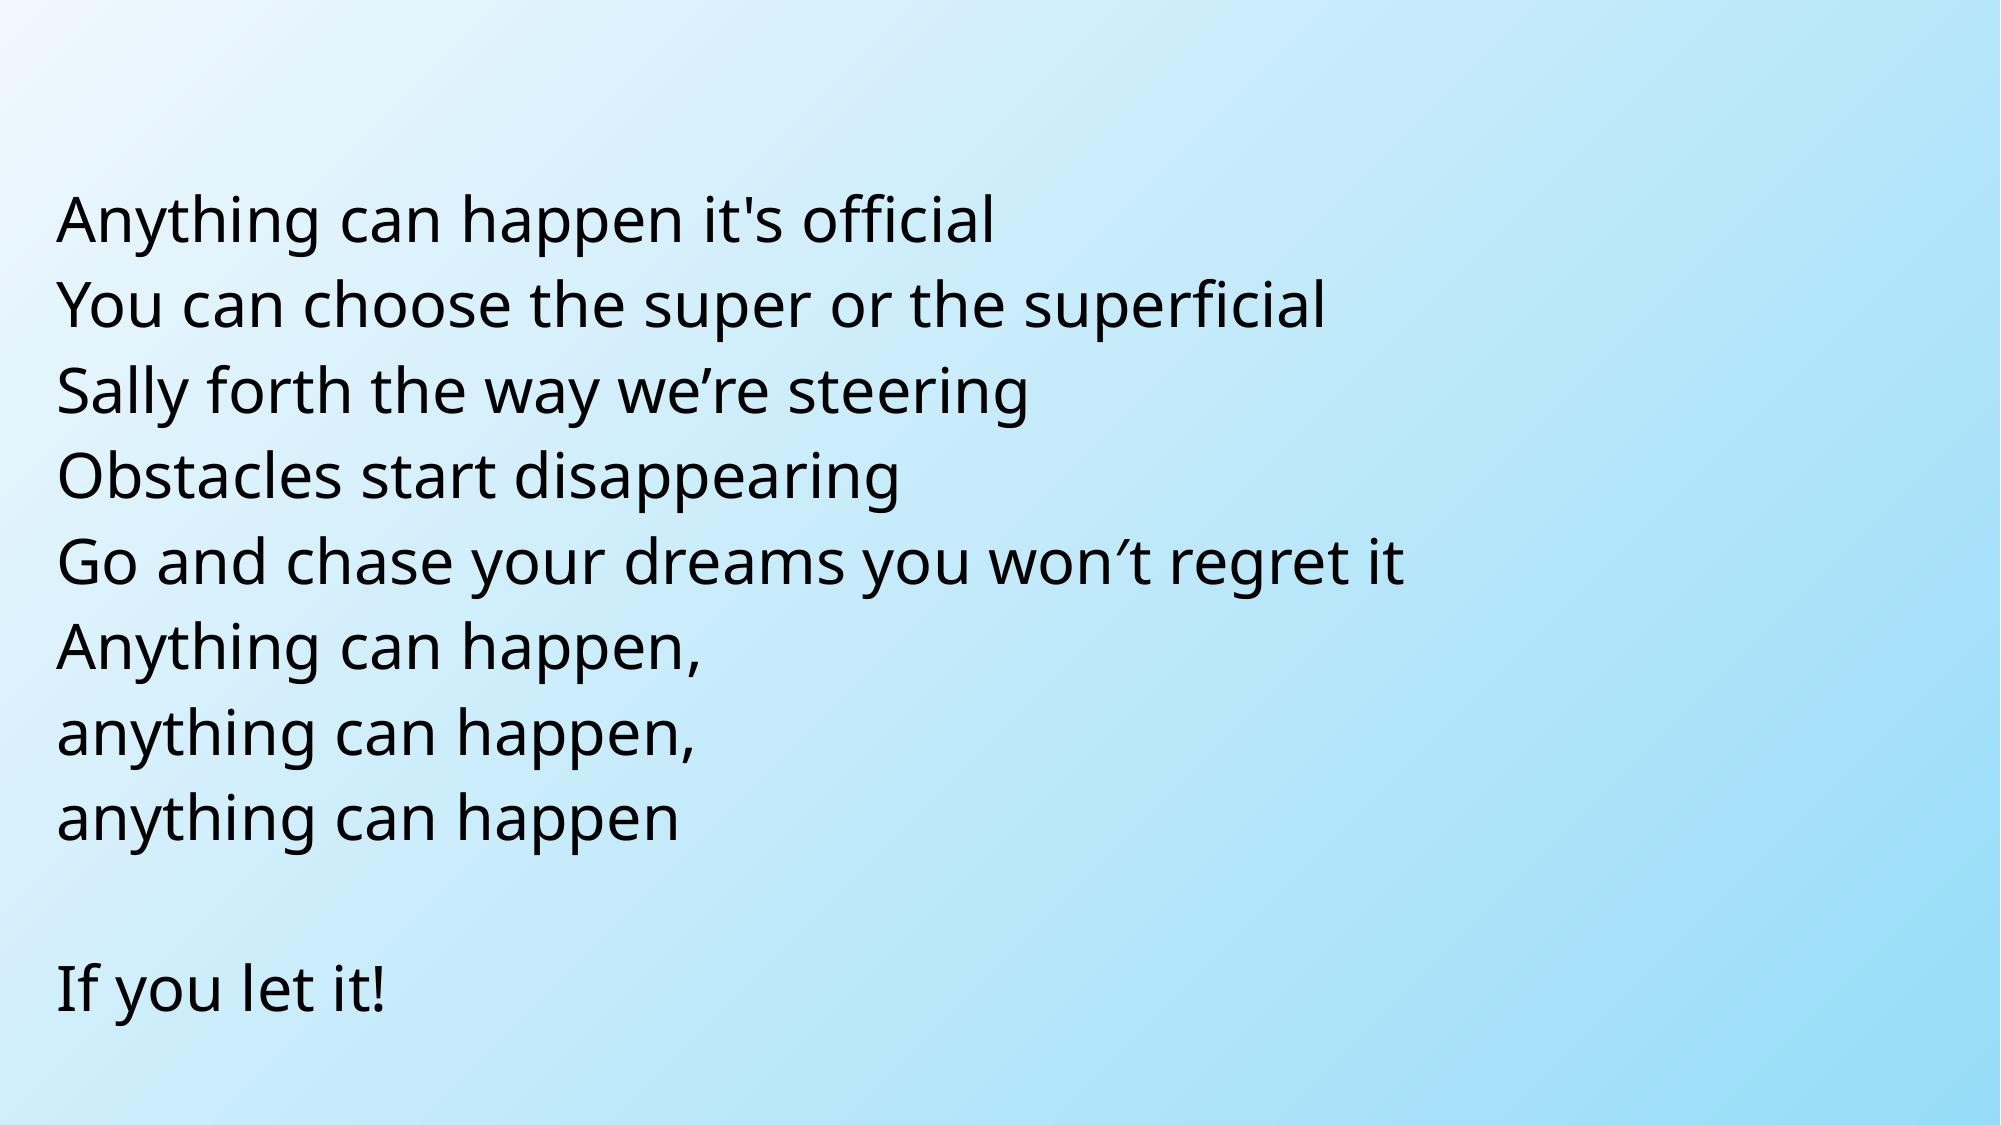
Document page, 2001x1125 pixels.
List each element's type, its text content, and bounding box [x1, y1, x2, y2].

list Anything can happen it's official You can choose the super or the superficial Sally forth the way we’re steering Obstacles start disappearing Go and chase your dreams you won′t regret it Anything can happen, anything can happen, anything can happen If you let it! [41, 87, 1986, 1040]
